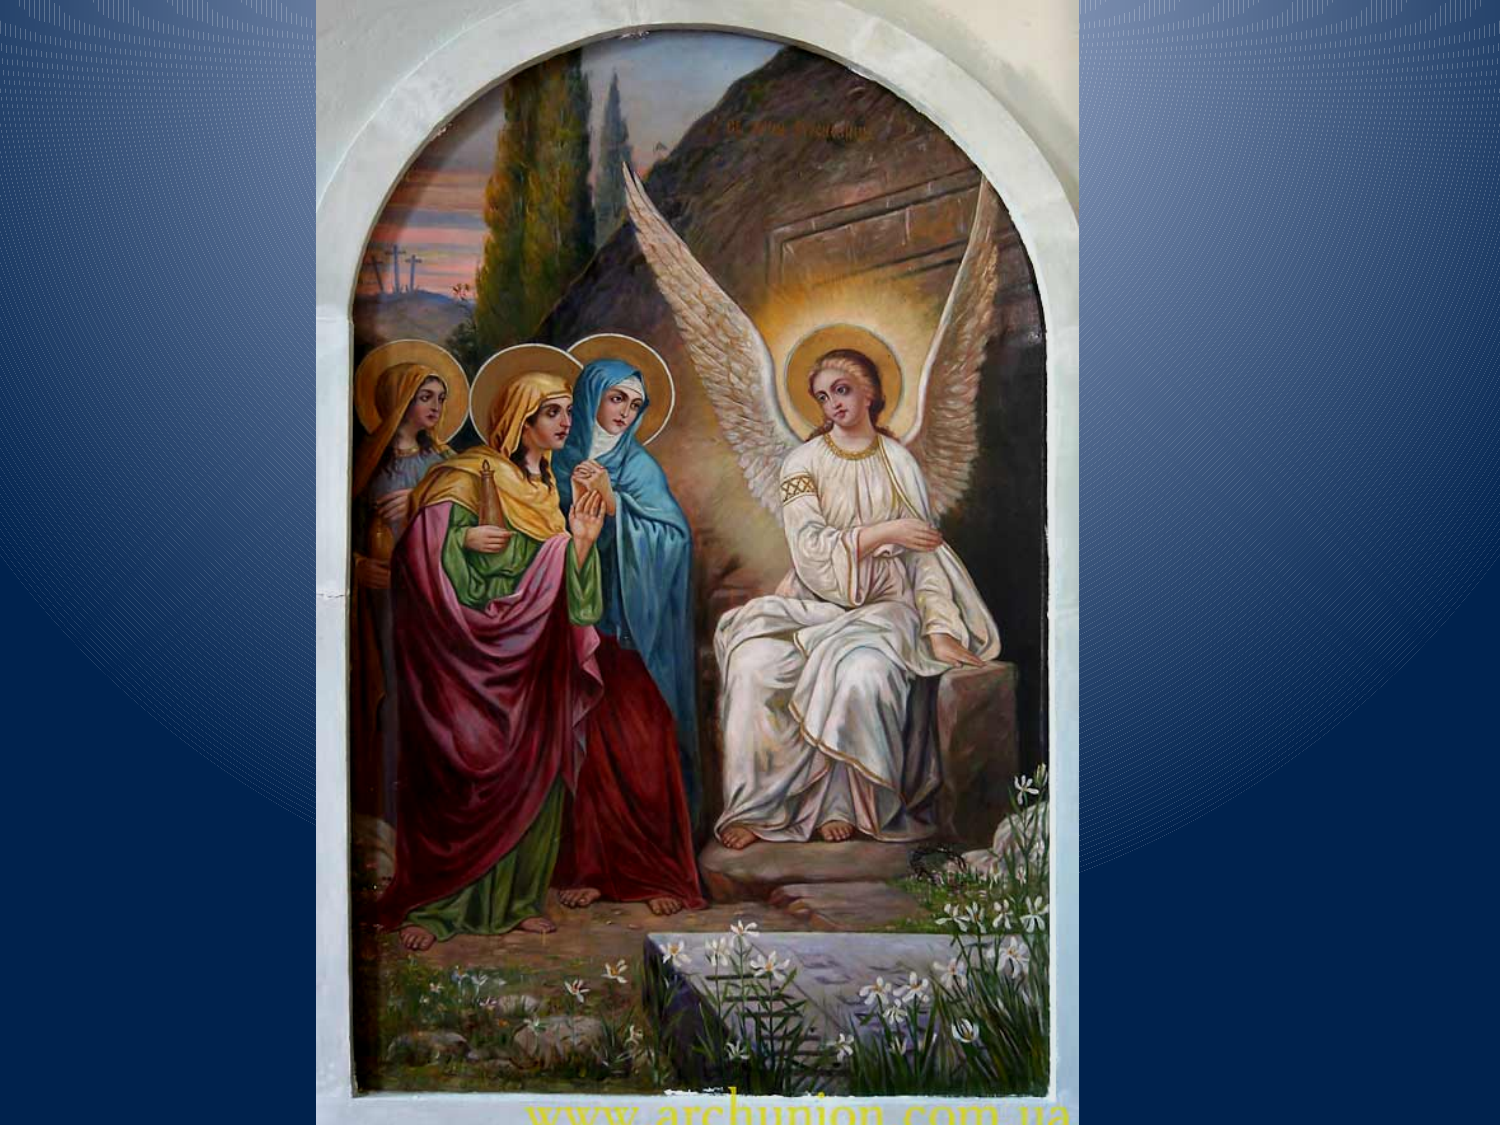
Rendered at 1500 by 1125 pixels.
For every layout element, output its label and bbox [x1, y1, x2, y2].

list [316, 0, 1079, 1125]
